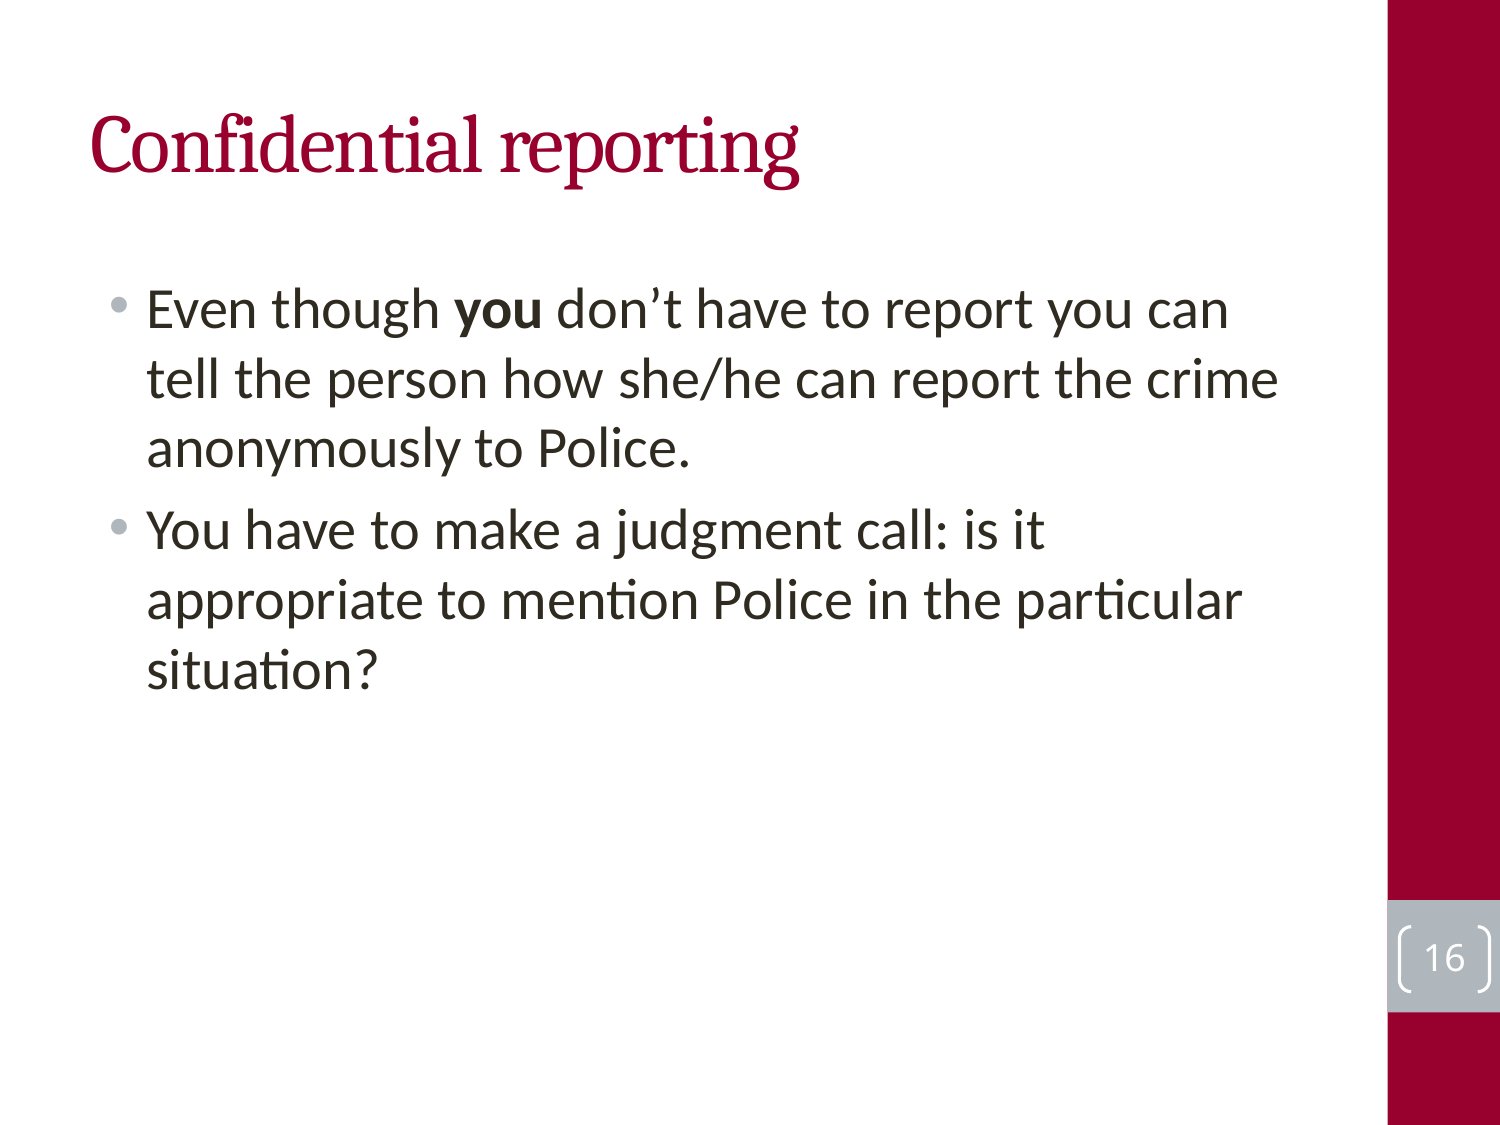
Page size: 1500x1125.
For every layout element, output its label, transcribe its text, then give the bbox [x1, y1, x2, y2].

slide_number 16 [1397, 925, 1492, 994]
title Confidential reporting [75, 45, 1325, 233]
list Even though you don’t have to report you can tell the person how she/he can report the crime anonymously to Police. You have to make a judgment call: is it appropriate to mention Police in the particular situation? [75, 262, 1325, 1050]
